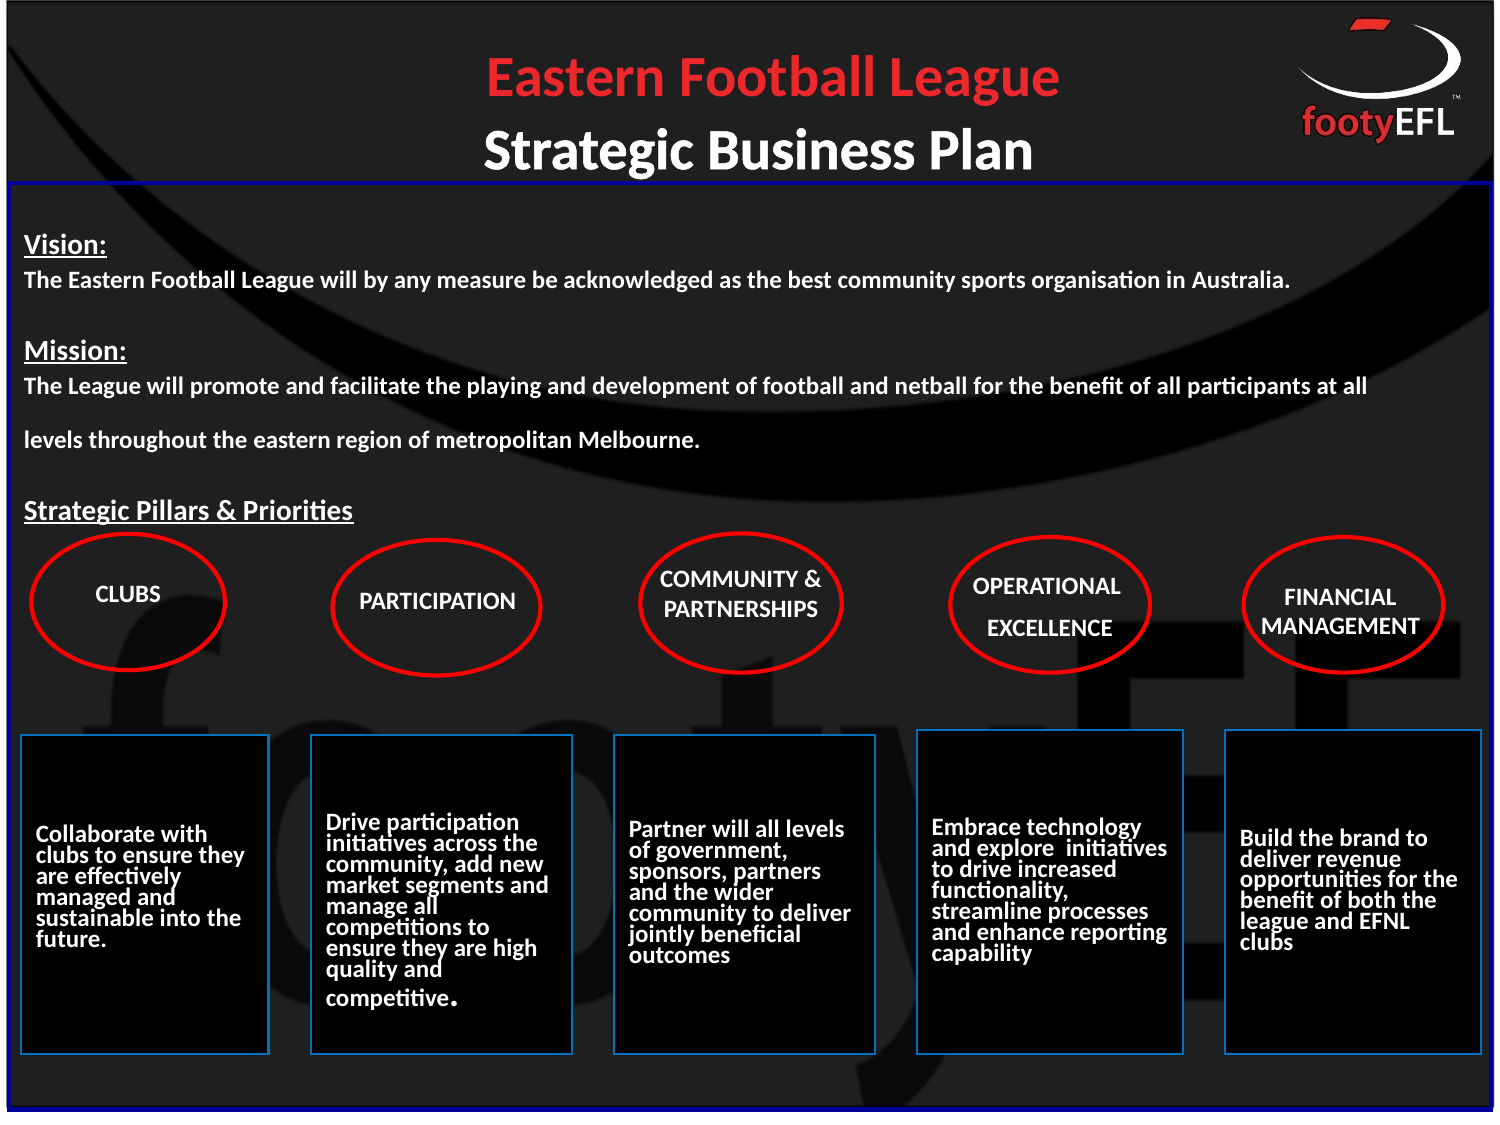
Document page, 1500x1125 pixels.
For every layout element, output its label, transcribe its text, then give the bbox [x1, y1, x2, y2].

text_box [935, 537, 1165, 673]
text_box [332, 539, 544, 676]
text_box Build the brand to deliver revenue opportunities for the benefit of both the league and EFNL clubs [1224, 729, 1482, 1055]
text_box Vision: The Eastern Football League will by any measure be acknowledged as the best community sports organisation in Australia. Mission: The League will promote and facilitate the playing and development of football and netball for the benefit of all participants at all levels throughout the eastern region of metropolitan Melbourne. Strategic Pillars & Priorities [8, 182, 1491, 1110]
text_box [31, 533, 225, 671]
picture [0, 231, 1500, 1125]
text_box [640, 533, 842, 673]
picture [1293, 15, 1464, 146]
text_box Embrace technology and explore initiatives to drive increased functionality, streamline processes and enhance reporting capability [916, 729, 1184, 1055]
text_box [1243, 537, 1444, 673]
text_box Collaborate with clubs to ensure they are effectively managed and sustainable into the future. [20, 734, 270, 1055]
text_box Partner will all levels of government, sponsors, partners and the wider community to deliver jointly beneficial outcomes [613, 734, 876, 1055]
text_box Strategic Business Plan [18, 105, 1500, 187]
text_box Eastern Football League [0, 0, 1500, 231]
text_box Drive participation initiatives across the community, add new market segments and manage all competitions to ensure they are high quality and competitive. [310, 734, 573, 1055]
